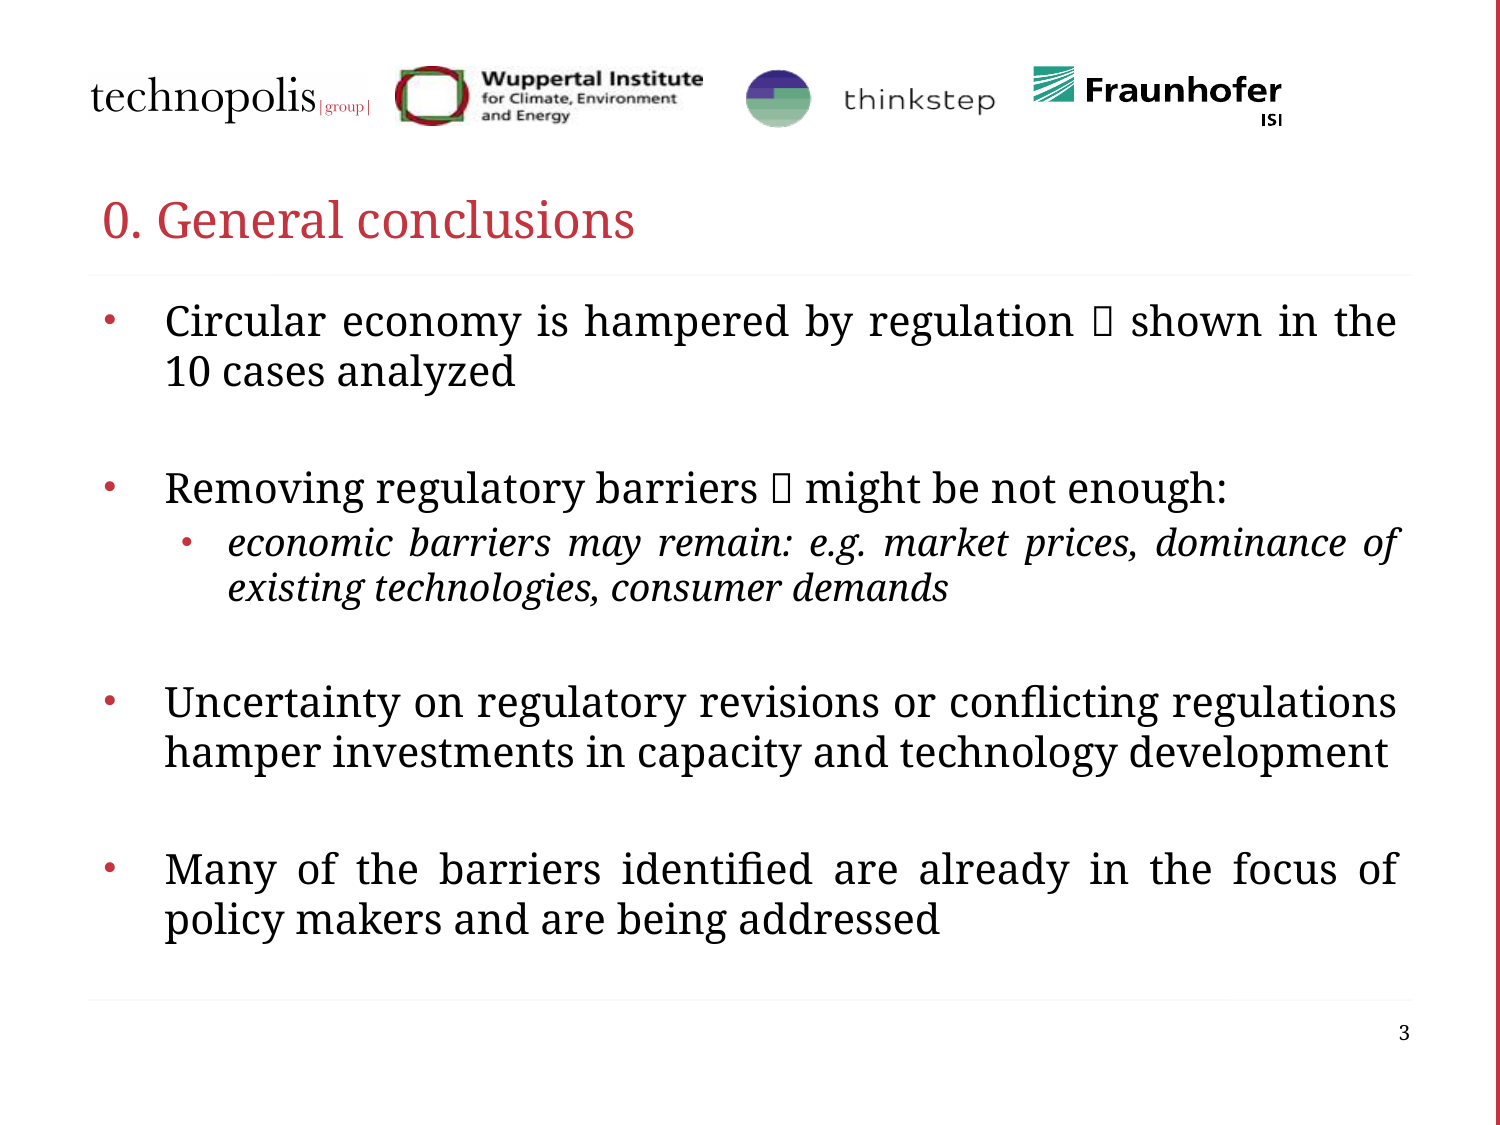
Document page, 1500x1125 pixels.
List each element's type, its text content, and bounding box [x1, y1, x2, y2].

list Circular economy is hampered by regulation  shown in the 10 cases analyzed Removing regulatory barriers  might be not enough: economic barriers may remain: e.g. market prices, dominance of existing technologies, consumer demands Uncertainty on regulatory revisions or conflicting regulations hamper investments in capacity and technology development Many of the barriers identified are already in the focus of policy makers and are being addressed [87, 287, 1413, 988]
title 0. General conclusions [87, 174, 1413, 263]
picture [738, 63, 999, 134]
picture [395, 66, 703, 126]
picture [88, 71, 372, 126]
slide_number 3 [1287, 1012, 1426, 1063]
